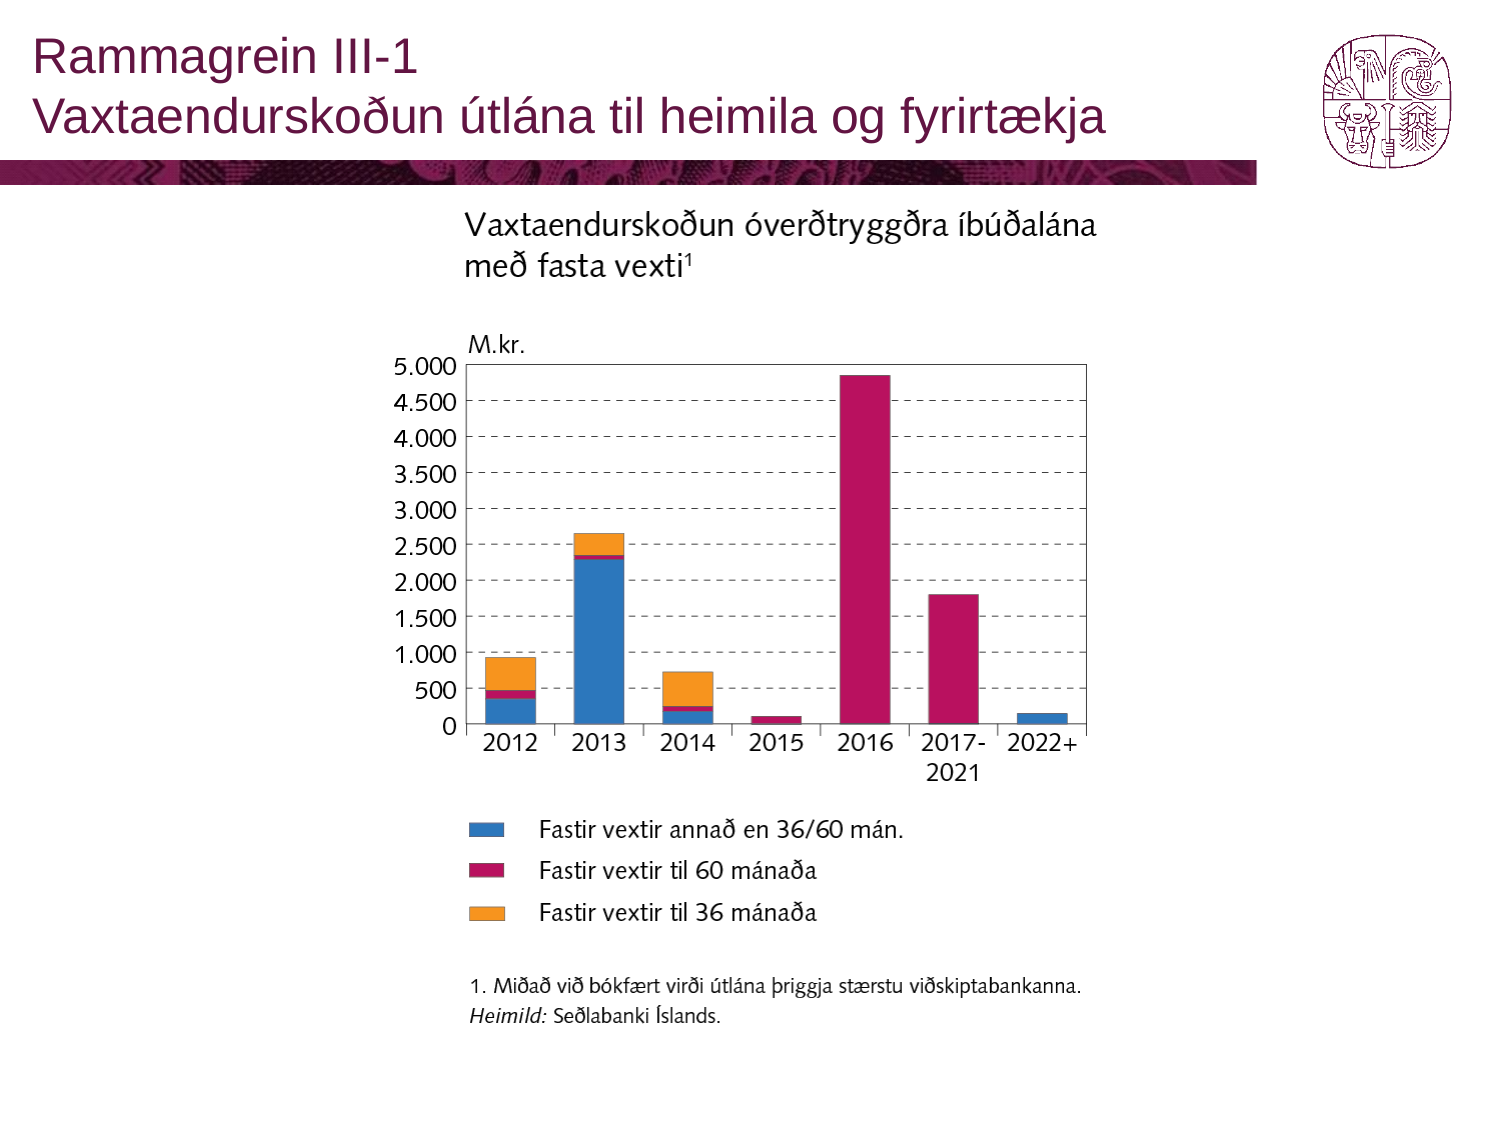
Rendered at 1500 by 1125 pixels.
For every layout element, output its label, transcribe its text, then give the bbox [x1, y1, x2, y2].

picture [0, 160, 1258, 185]
picture [394, 207, 1106, 1029]
title Rammagrein III-1 Vaxtaendurskoðun útlána til heimila og fyrirtækja [17, 19, 1247, 149]
picture [1316, 31, 1456, 173]
